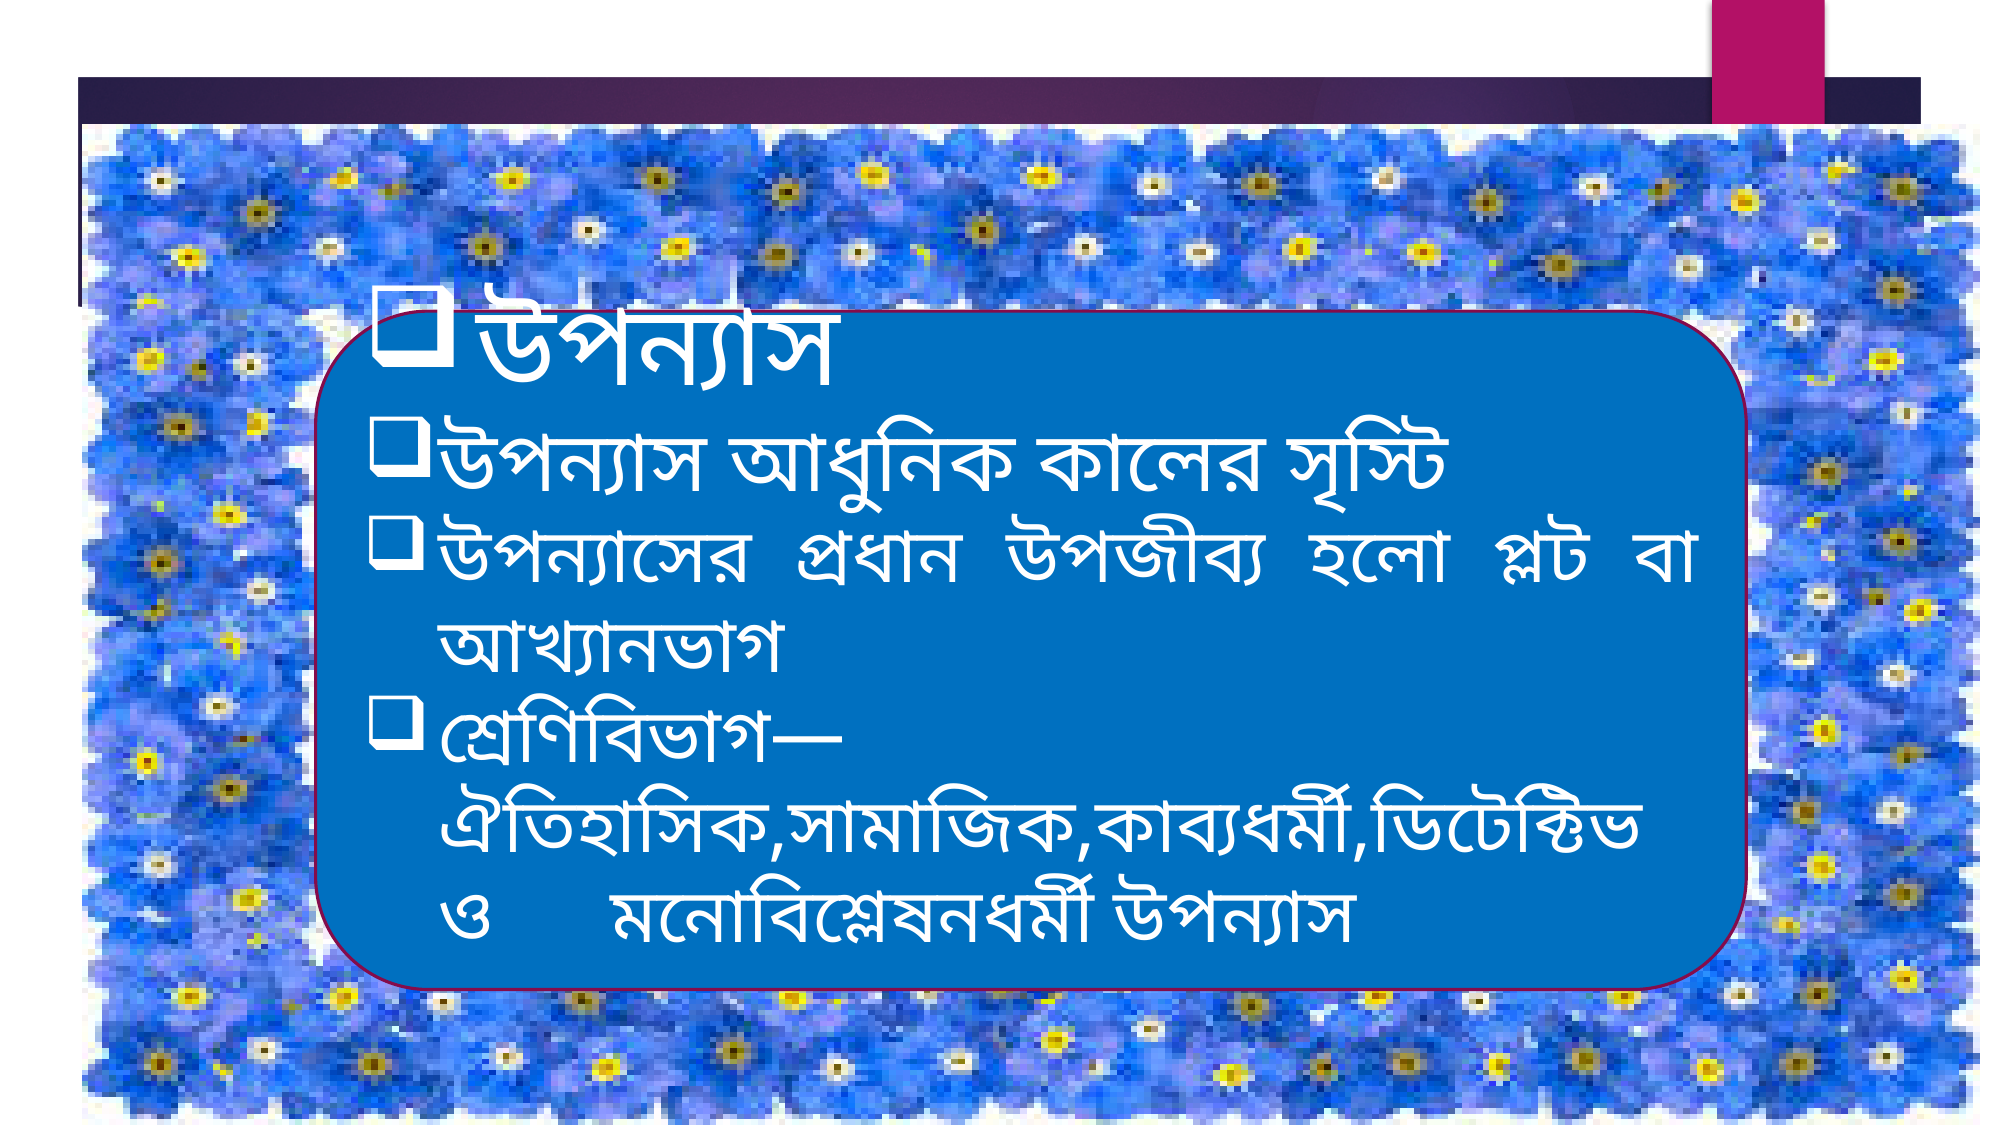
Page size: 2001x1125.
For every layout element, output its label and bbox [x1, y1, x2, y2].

list [82, 123, 1980, 1125]
